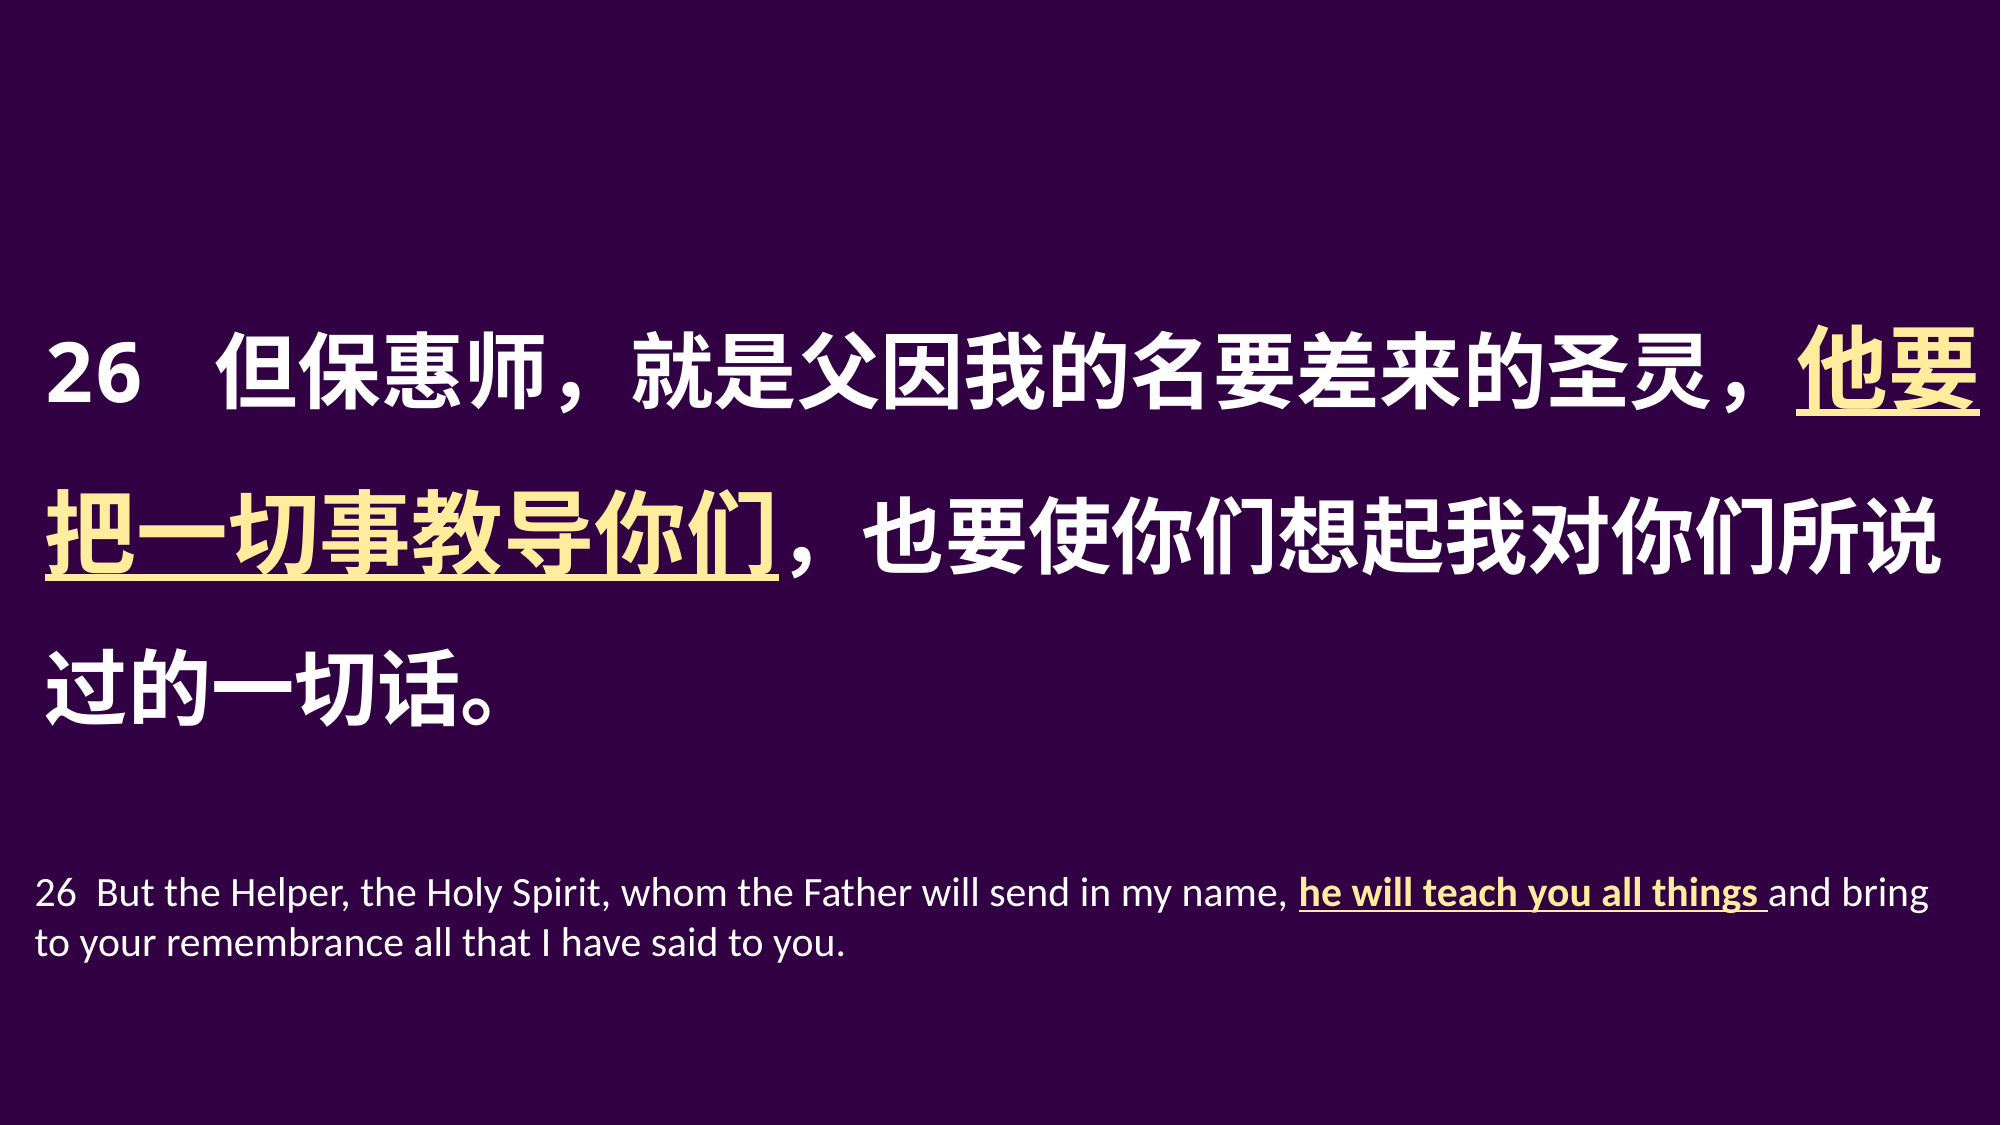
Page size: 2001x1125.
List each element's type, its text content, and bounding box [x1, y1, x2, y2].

text_box 26 But the Helper, the Holy Spirit, whom the Father will send in my name, he will teach you all things and bring to your remembrance all that I have said to you. [19, 857, 1960, 1023]
text_box 26 但保惠师，就是父因我的名要差来的圣灵，他要把一切事教导你们，也要使你们想起我对你们所说过的一切话。 [39, 250, 2000, 742]
